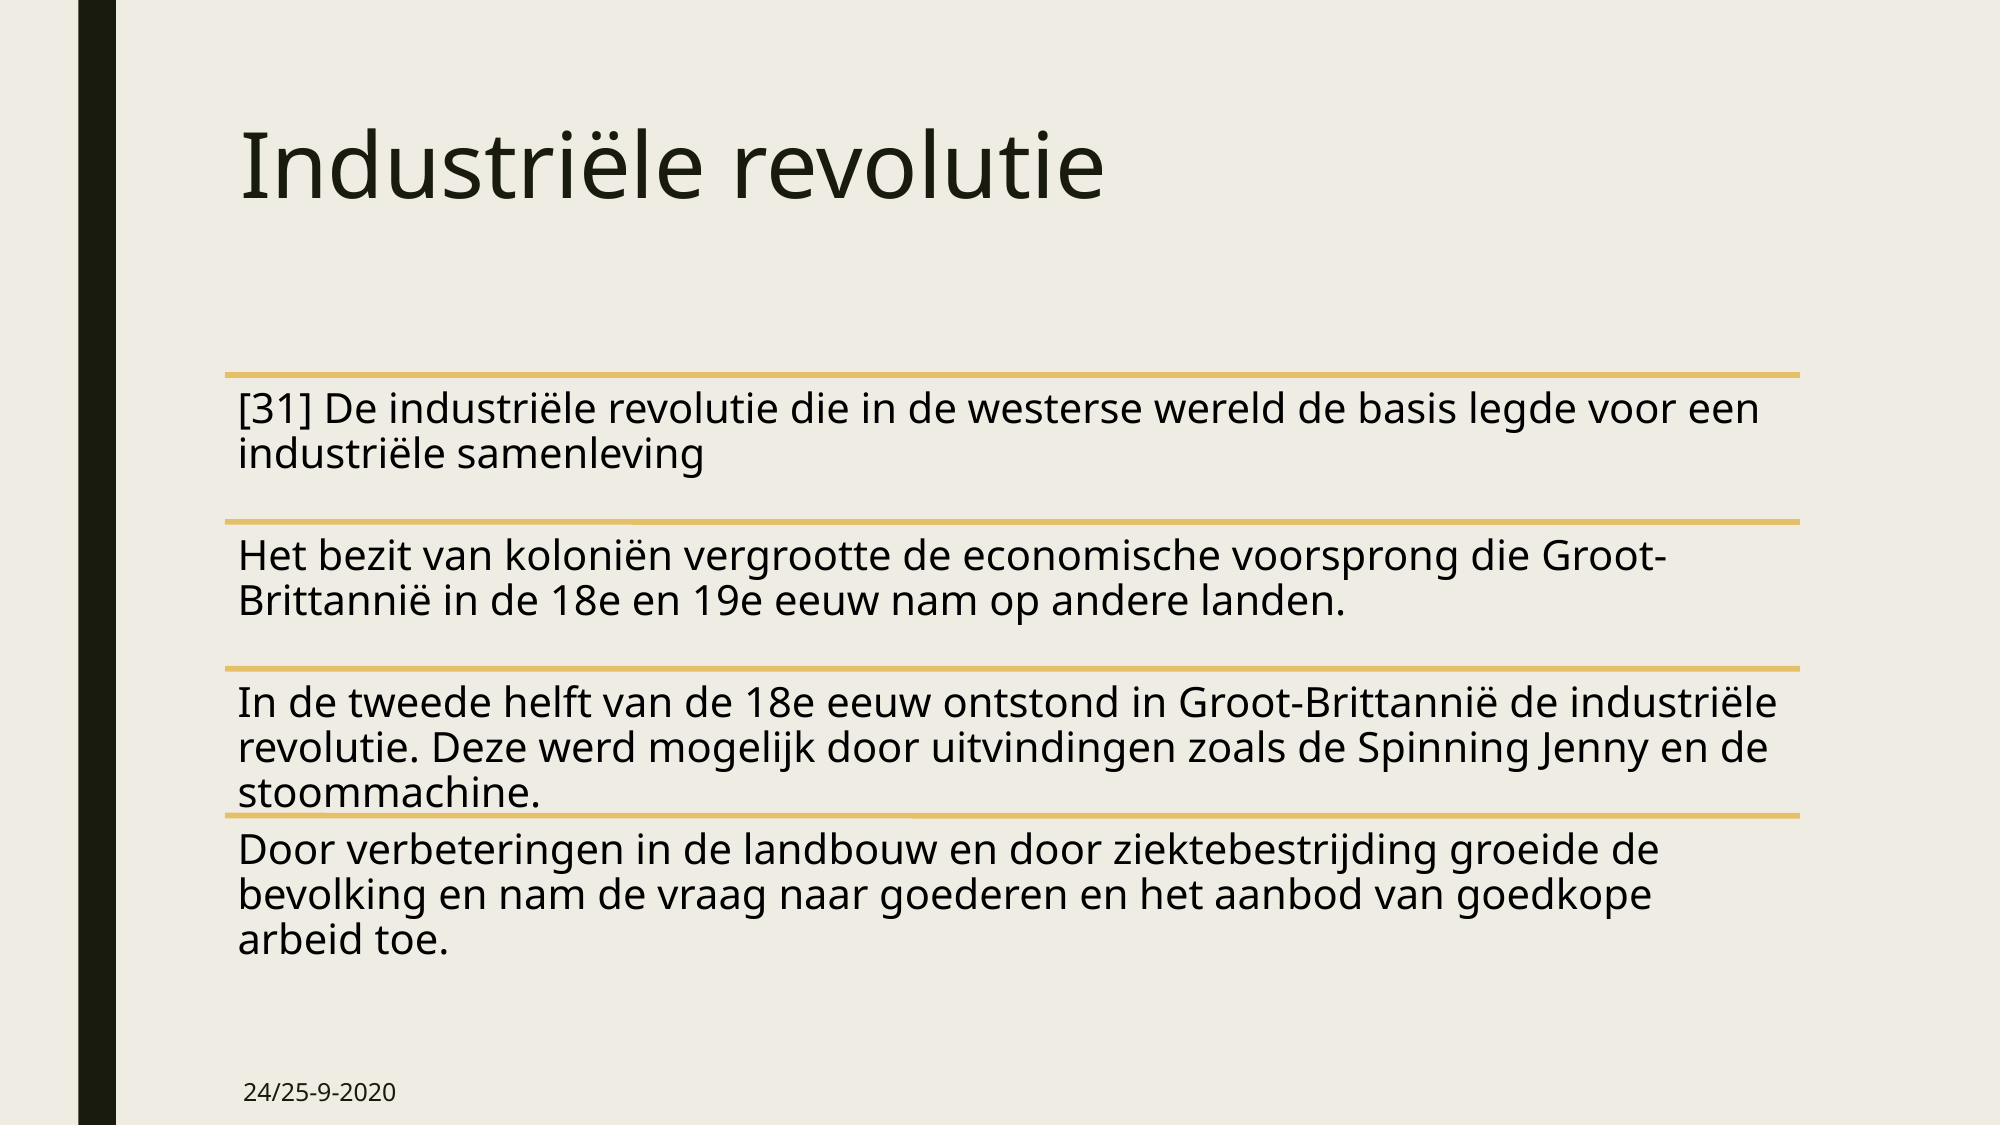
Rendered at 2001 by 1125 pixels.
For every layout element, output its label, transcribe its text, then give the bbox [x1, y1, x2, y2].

title Industriële revolutie [225, 112, 1800, 357]
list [224, 374, 1800, 963]
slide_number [228, 1058, 426, 1125]
